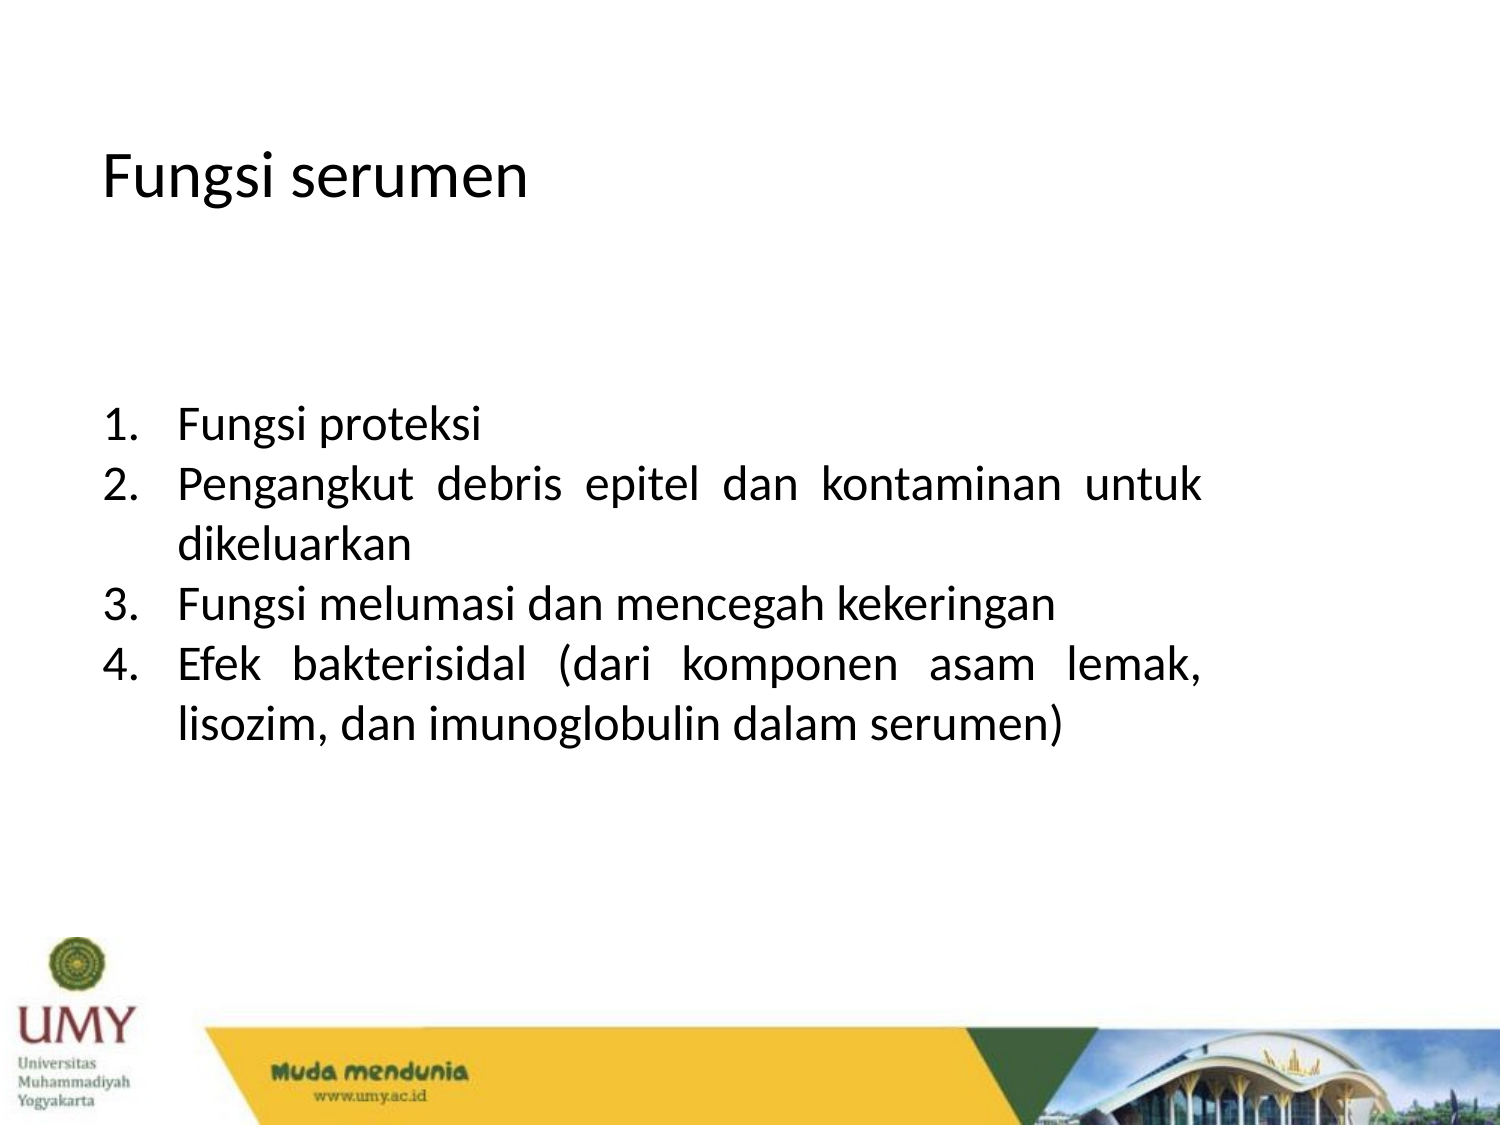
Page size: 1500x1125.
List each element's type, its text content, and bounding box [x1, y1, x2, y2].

text_box Fungsi proteksi Pengangkut debris epitel dan kontaminan untuk dikeluarkan Fungsi melumasi dan mencegah kekeringan Efek bakterisidal (dari komponen asam lemak, lisozim, dan imunoglobulin dalam serumen) [87, 383, 1218, 974]
picture [4, 937, 1500, 1125]
text_box Fungsi serumen [87, 123, 1219, 301]
